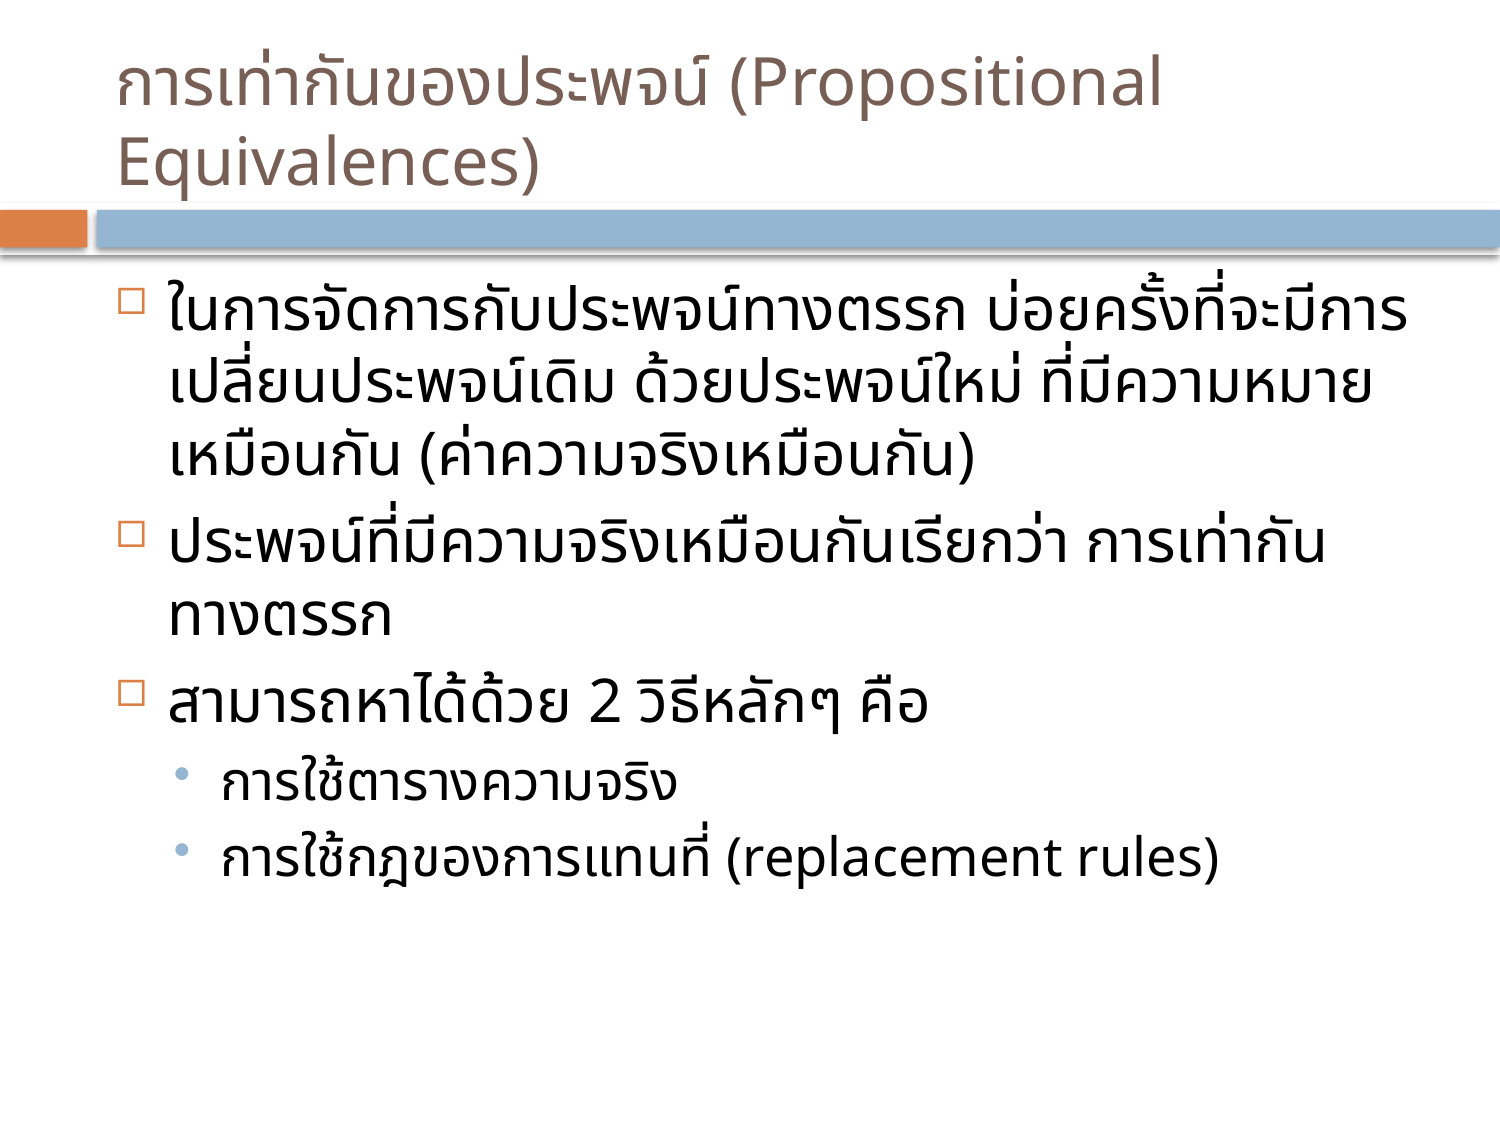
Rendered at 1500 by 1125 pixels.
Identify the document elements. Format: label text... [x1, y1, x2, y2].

title การเท่ากันของประพจน์ (Propositional Equivalences) [100, 37, 1439, 201]
list ในการจัดการกับประพจน์ทางตรรก บ่อยครั้งที่จะมีการเปลี่ยนประพจน์เดิม ด้วยประพจน์ใหม่ ที่มีความหมายเหมือนกัน (ค่าความจริงเหมือนกัน) ประพจน์ที่มีความจริงเหมือนกันเรียกว่า การเท่ากันทางตรรก สามารถหาได้ด้วย 2 วิธีหลักๆ คือ การใช้ตารางความจริง การใช้กฎของการแทนที่ (replacement rules) [100, 262, 1439, 1001]
